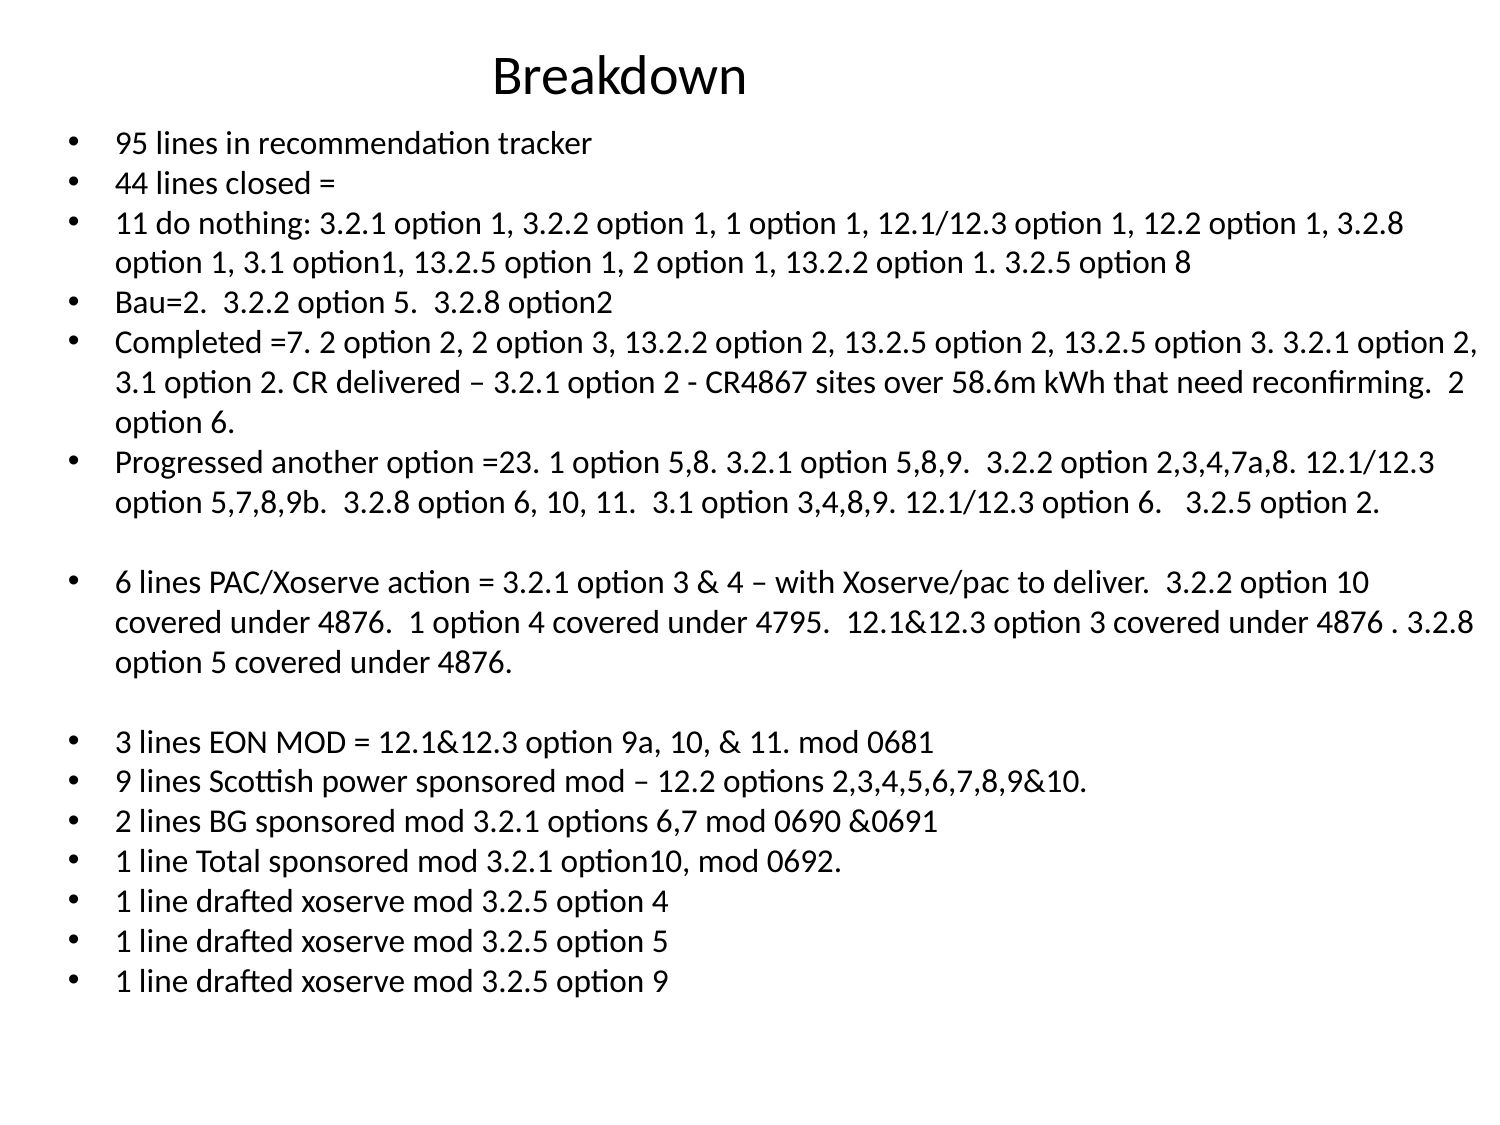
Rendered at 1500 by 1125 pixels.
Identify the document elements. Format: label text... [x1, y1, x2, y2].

title Breakdown [289, 30, 951, 113]
text_box 95 lines in recommendation tracker 44 lines closed = 11 do nothing: 3.2.1 option 1, 3.2.2 option 1, 1 option 1, 12.1/12.3 option 1, 12.2 option 1, 3.2.8 option 1, 3.1 option1, 13.2.5 option 1, 2 option 1, 13.2.2 option 1. 3.2.5 option 8 Bau=2. 3.2.2 option 5. 3.2.8 option2 Completed =7. 2 option 2, 2 option 3, 13.2.2 option 2, 13.2.5 option 2, 13.2.5 option 3. 3.2.1 option 2, 3.1 option 2. CR delivered – 3.2.1 option 2 - CR4867 sites over 58.6m kWh that need reconfirming. 2 option 6. Progressed another option =23. 1 option 5,8. 3.2.1 option 5,8,9. 3.2.2 option 2,3,4,7a,8. 12.1/12.3 option 5,7,8,9b. 3.2.8 option 6, 10, 11. 3.1 option 3,4,8,9. 12.1/12.3 option 6. 3.2.5 option 2. 6 lines PAC/Xoserve action = 3.2.1 option 3 & 4 – with Xoserve/pac to deliver. 3.2.2 option 10 covered under 4876. 1 option 4 covered under 4795. 12.1&12.3 option 3 covered under 4876 . 3.2.8 option 5 covered under 4876. 3 lines EON MOD = 12.1&12.3 option 9a, 10, & 11. mod 0681 9 lines Scottish power sponsored mod – 12.2 options 2,3,4,5,6,7,8,9&10. 2 lines BG sponsored mod 3.2.1 options 6,7 mod 0690 &0691 1 line Total sponsored mod 3.2.1 option10, mod 0692. 1 line drafted xoserve mod 3.2.5 option 4 1 line drafted xoserve mod 3.2.5 option 5 1 line drafted xoserve mod 3.2.5 option 9 [53, 113, 1500, 1087]
